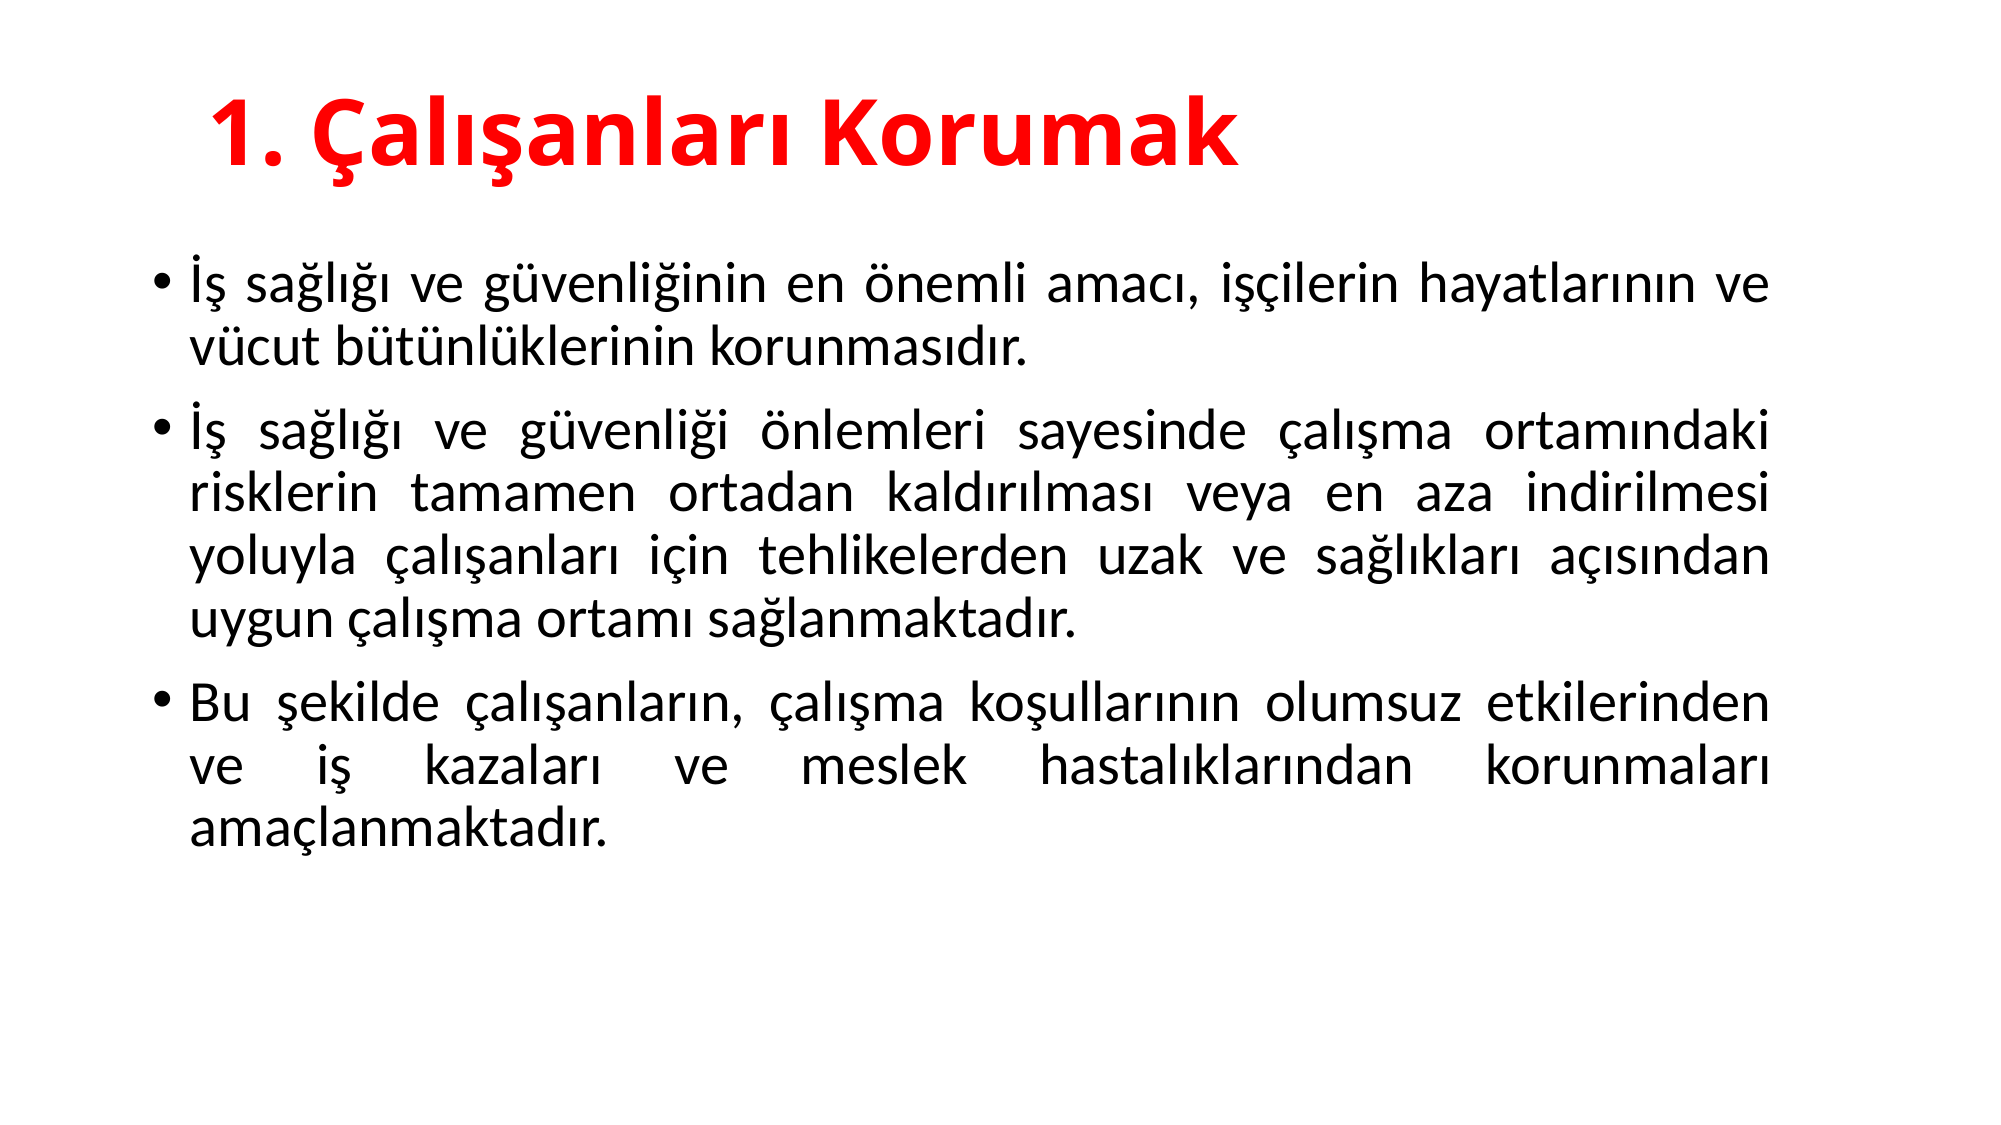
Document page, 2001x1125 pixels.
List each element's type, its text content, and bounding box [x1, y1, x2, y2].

title 1. Çalışanları Korumak [192, 27, 1918, 245]
list İş sağlığı ve güvenliğinin en önemli amacı, işçilerin hayatlarının ve vücut bütünlüklerinin korunmasıdır. İş sağlığı ve güvenliği önlemleri sayesinde çalışma ortamındaki risklerin tamamen ortadan kaldırılması veya en aza indirilmesi yoluyla çalışanları için tehlikelerden uzak ve sağlıkları açısından uygun çalışma ortamı sağlanmaktadır. Bu şekilde çalışanların, çalışma koşullarının olumsuz etkilerinden ve iş kazaları ve meslek hastalıklarından korunmaları amaçlanmaktadır. [137, 244, 1787, 1014]
